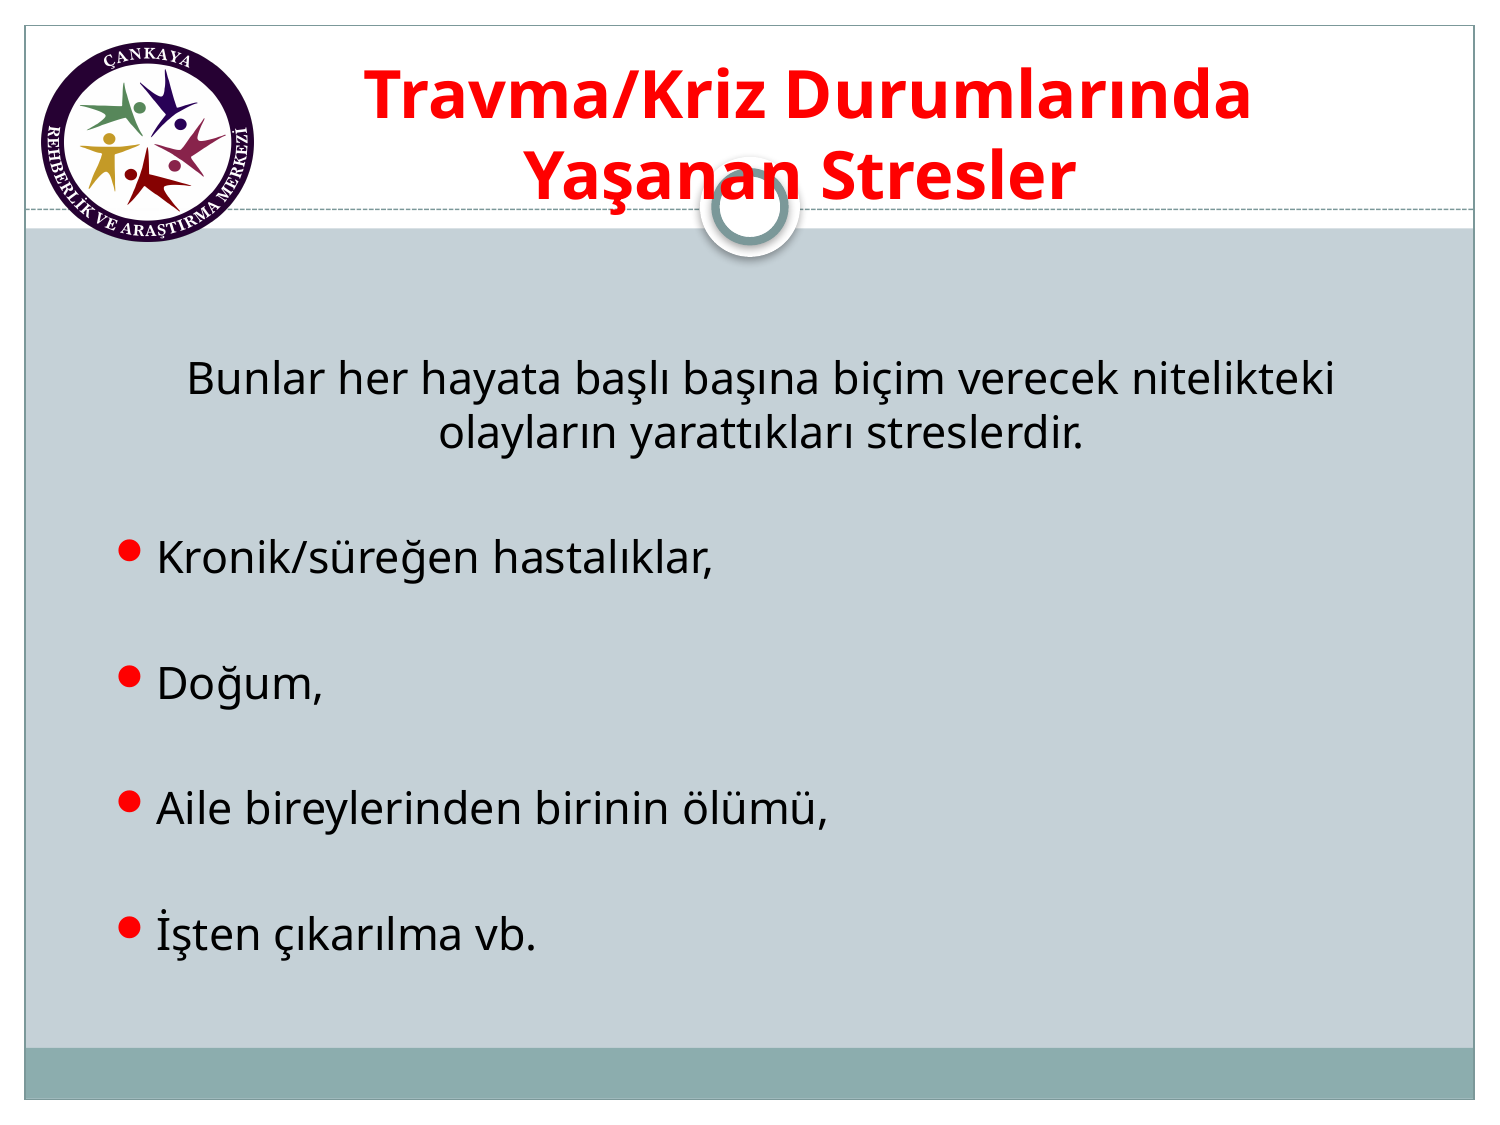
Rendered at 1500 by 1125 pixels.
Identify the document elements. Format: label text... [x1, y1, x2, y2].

title Travma/Kriz Durumlarında Yaşanan Stresler [265, 30, 1353, 220]
picture [40, 42, 255, 242]
list Bunlar her hayata başlı başına biçim verecek nitelikteki olayların yarattıkları streslerdir. Kronik/süreğen hastalıklar, Doğum, Aile bireylerinden birinin ölümü, İşten çıkarılma vb. [100, 264, 1424, 1035]
